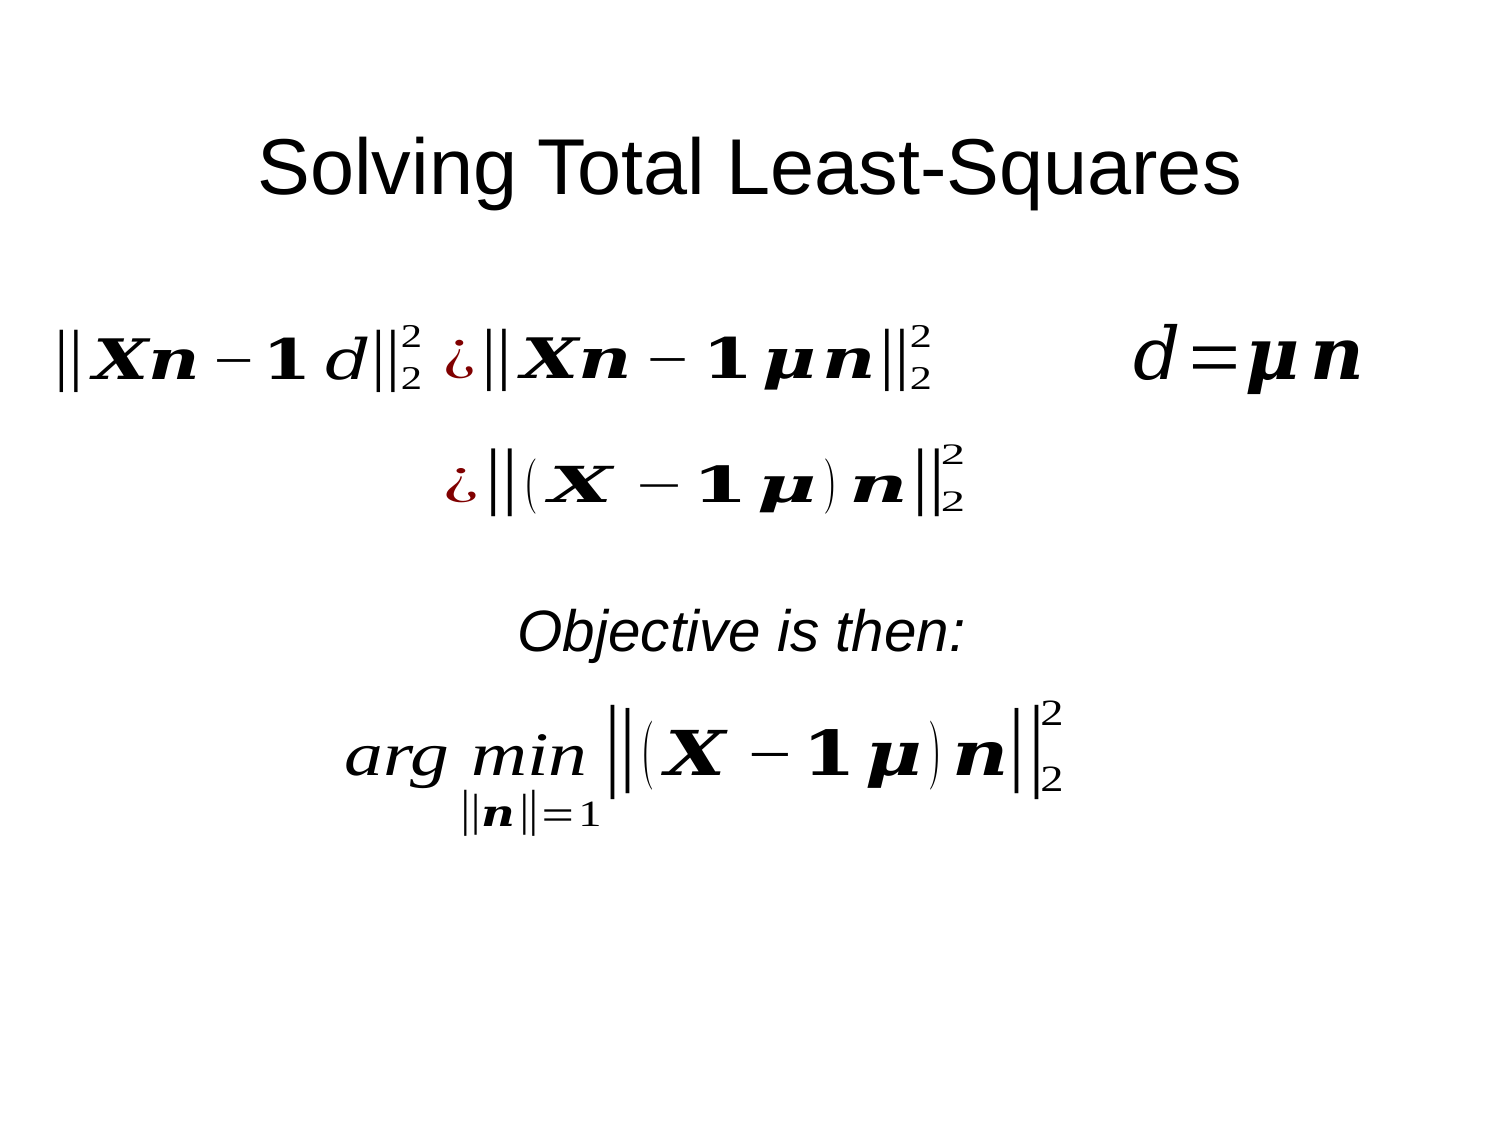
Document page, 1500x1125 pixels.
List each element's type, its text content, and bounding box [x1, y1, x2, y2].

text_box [443, 315, 1364, 398]
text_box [344, 585, 1066, 840]
title Solving Total Least-Squares [103, 59, 1397, 278]
